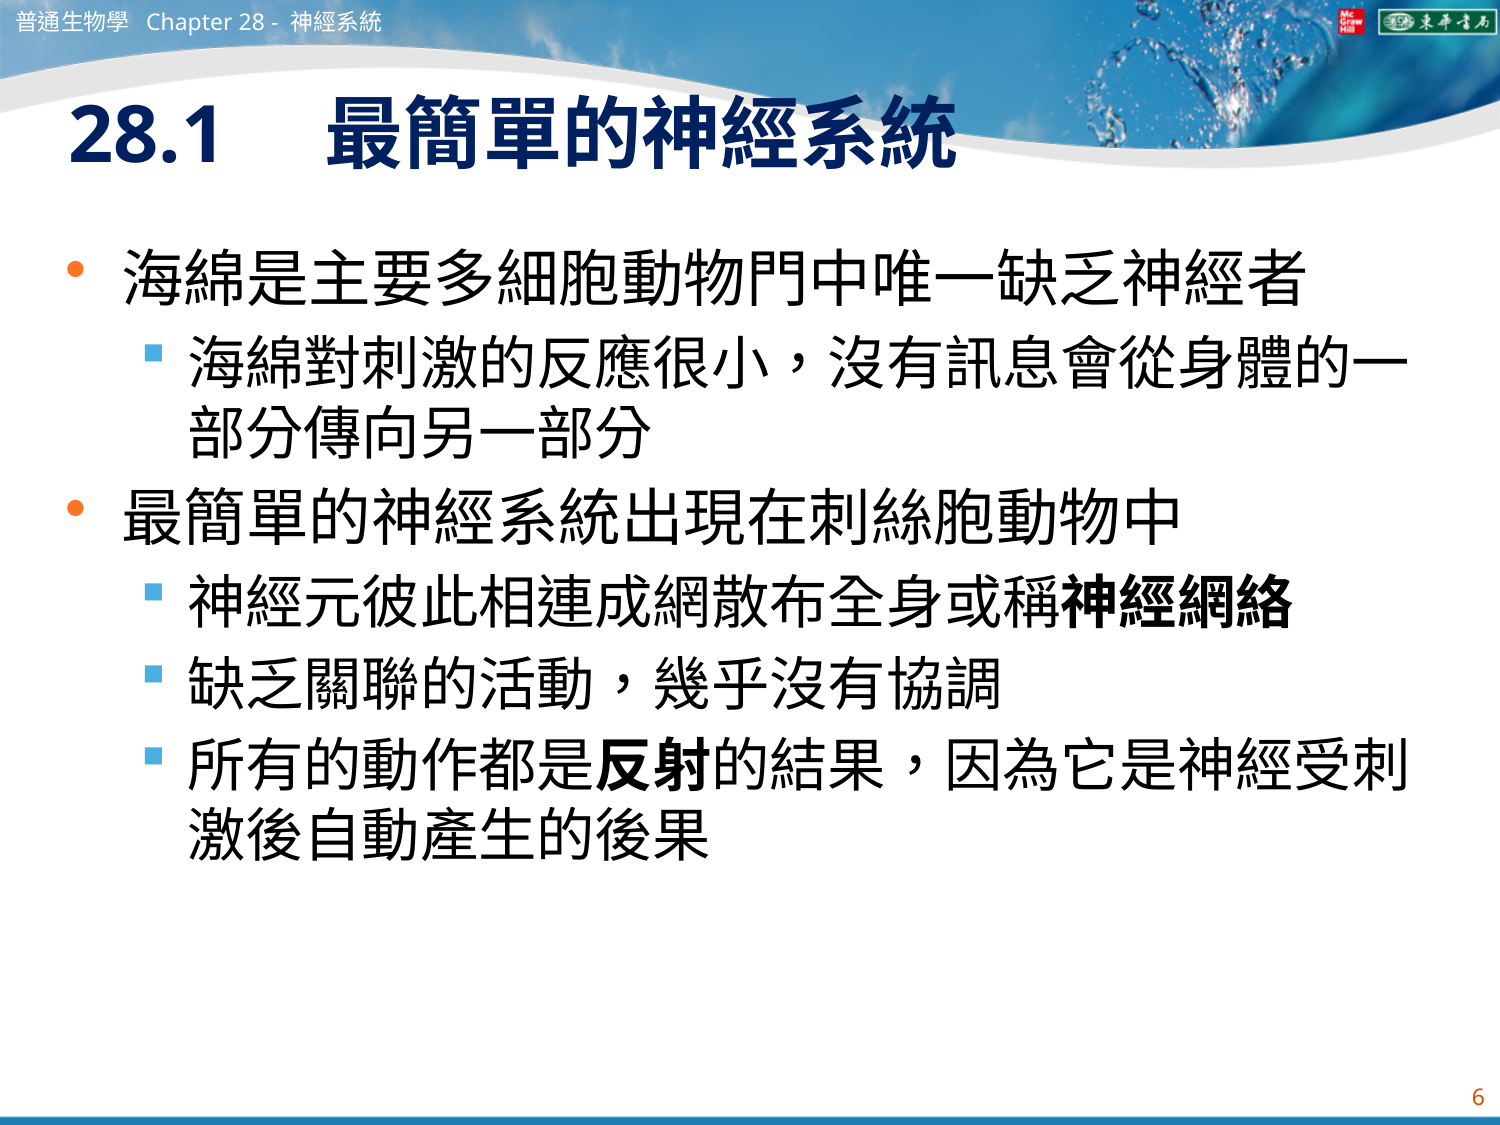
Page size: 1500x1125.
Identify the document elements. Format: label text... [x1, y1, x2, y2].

slide_number 6 [1411, 1074, 1500, 1123]
title 28.1 最簡單的神經系統 [53, 54, 1447, 209]
footer 普通生物學 Chapter 28 - 神經系統 [0, 0, 476, 41]
list 海綿是主要多細胞動物門中唯一缺乏神經者 海綿對刺激的反應很小，沒有訊息會從身體的一部分傳向另一部分 最簡單的神經系統出現在刺絲胞動物中 神經元彼此相連成網散布全身或稱神經網絡 缺乏關聯的活動，幾乎沒有協調 所有的動作都是反射的結果，因為它是神經受刺激後自動產生的後果 [50, 231, 1451, 1083]
picture [0, 0, 1500, 1125]
